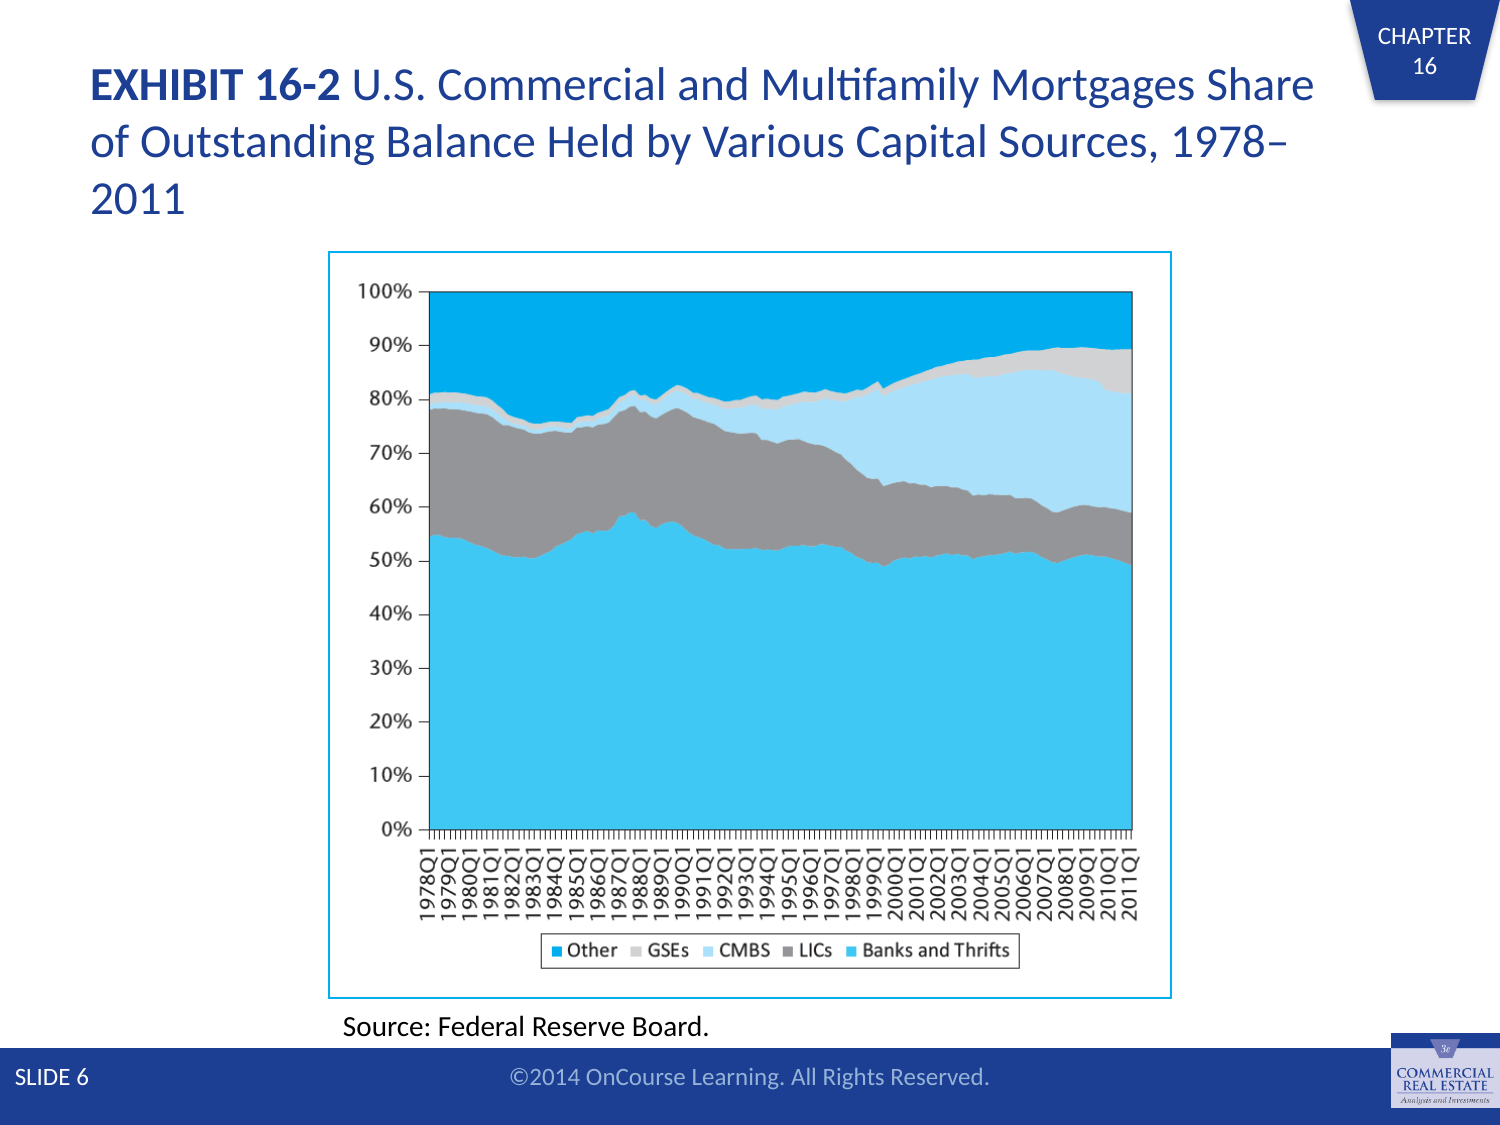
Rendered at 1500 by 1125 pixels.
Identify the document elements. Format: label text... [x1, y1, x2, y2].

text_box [325, 249, 1175, 1051]
title EXHIBIT 16-2 U.S. Commercial and Multifamily Mortgages Share of Outstanding Balance Held by Various Capital Sources, 1978–2011 [75, 45, 1375, 233]
picture [1391, 1033, 1500, 1108]
slide_number SLIDE 6 [0, 1052, 350, 1113]
